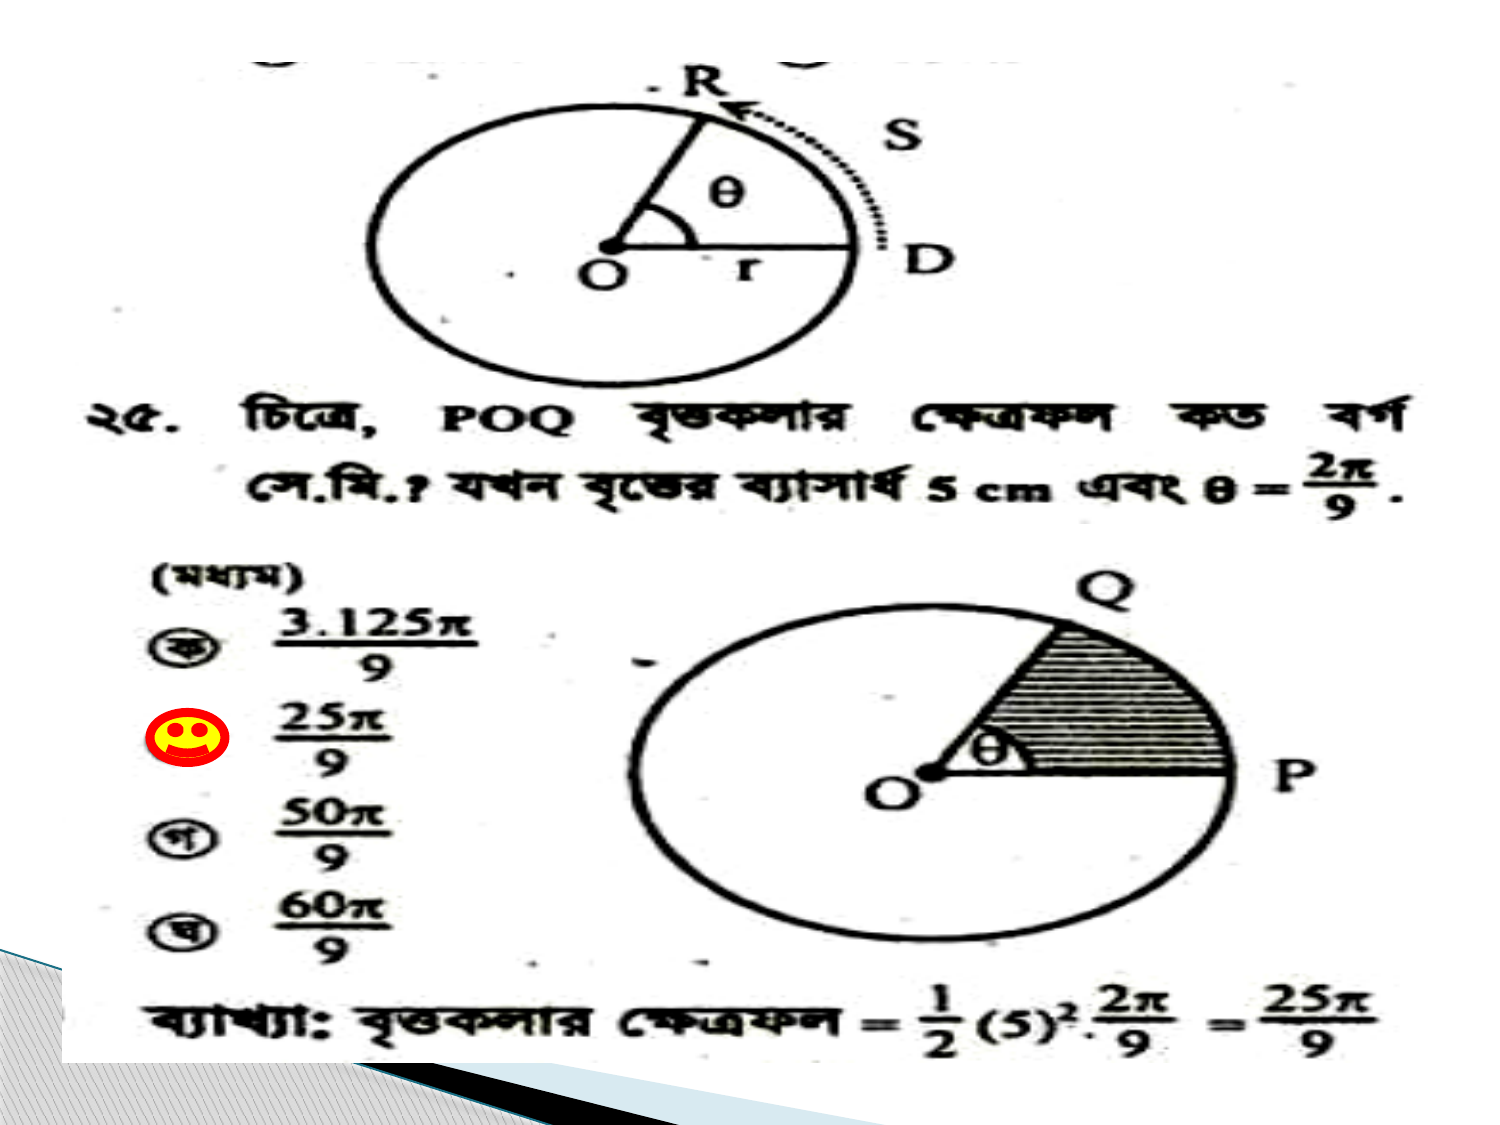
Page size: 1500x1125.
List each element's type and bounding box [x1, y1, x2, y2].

picture [62, 62, 1438, 1063]
